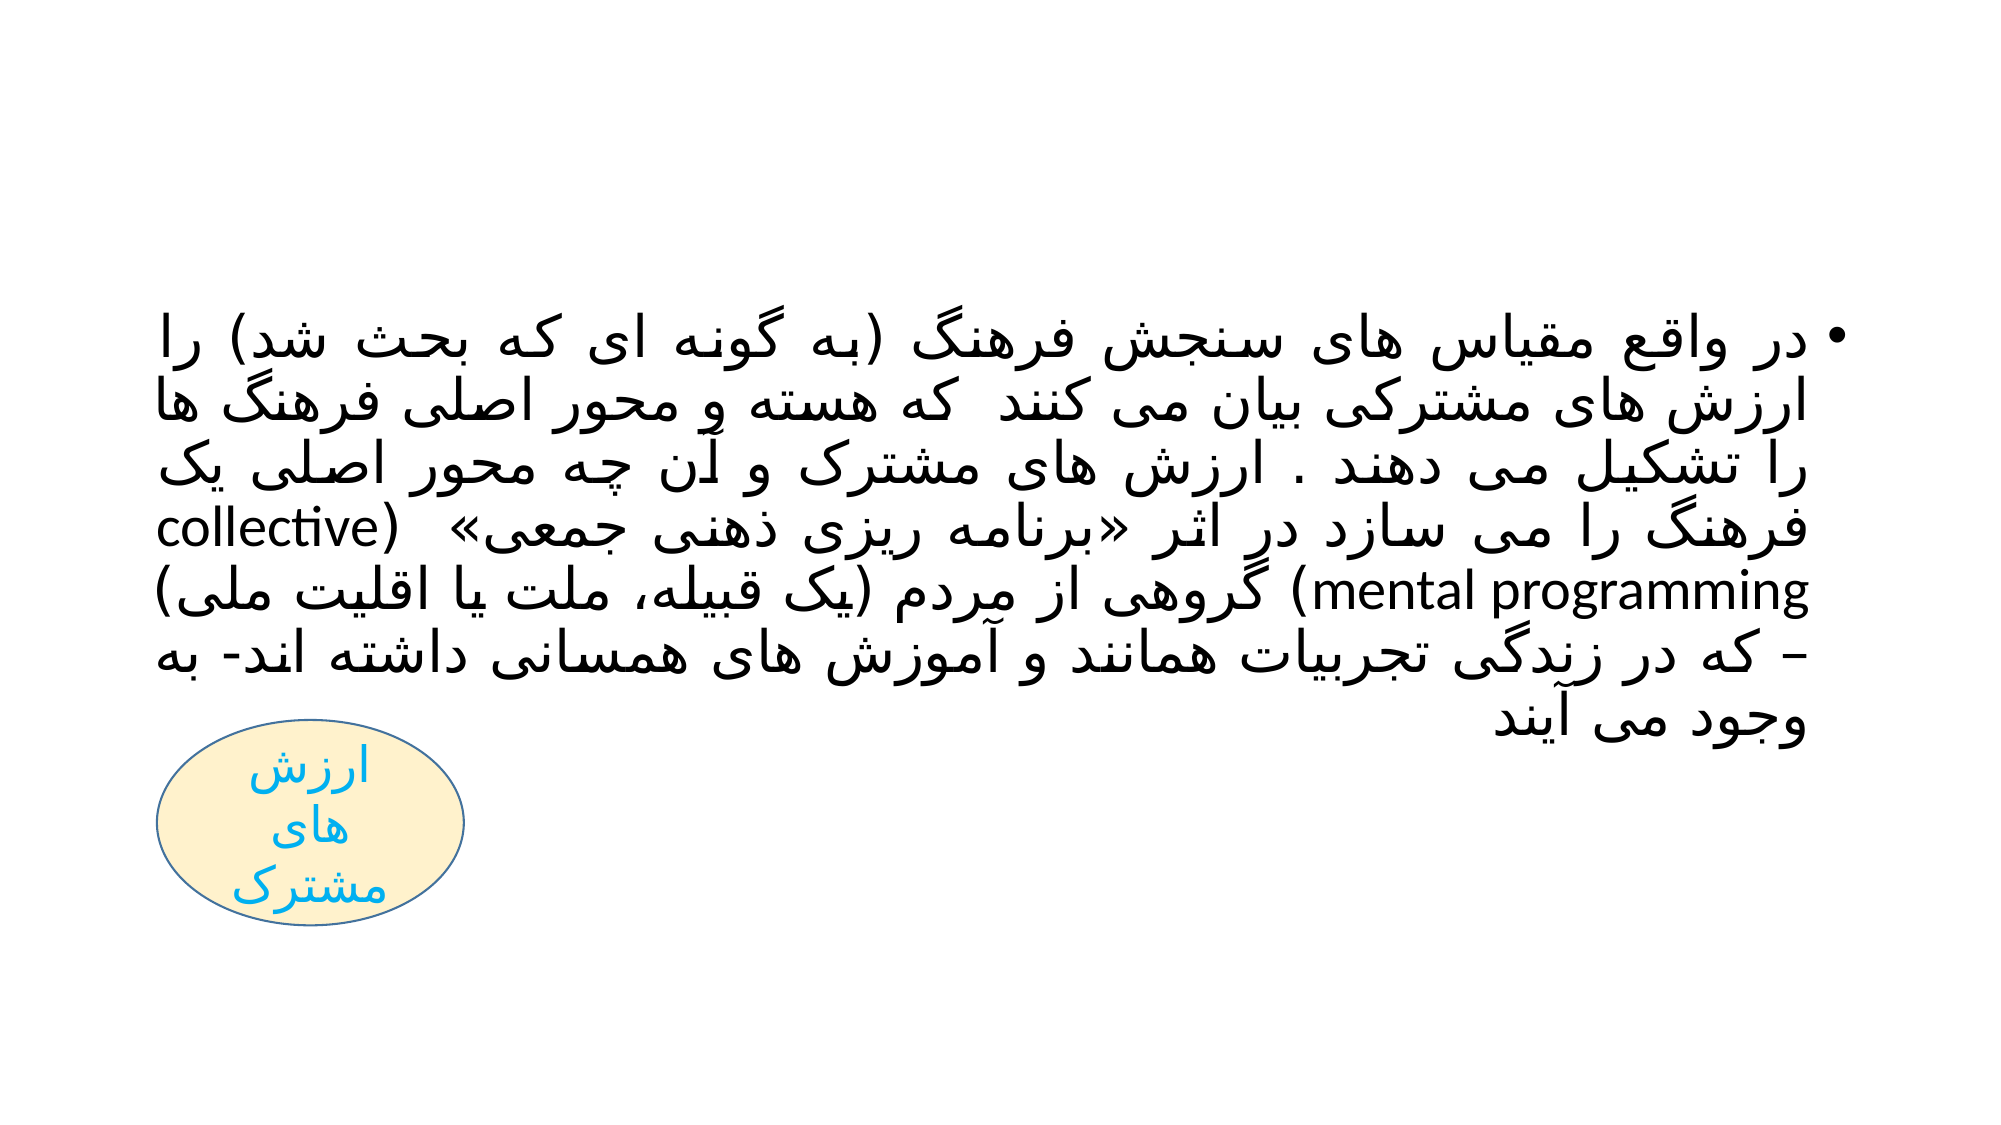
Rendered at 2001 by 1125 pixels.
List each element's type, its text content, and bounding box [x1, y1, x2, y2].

list در واقع مقیاس های سنجش فرهنگ (به گونه ای که بحث شد) را ارزش های مشترکی بیان می کنند که هسته و محور اصلی فرهنگ ها را تشکیل می دهند . ارزش های مشترک و آن چه محور اصلی یک فرهنگ را می سازد در اثر «برنامه ریزی ذهنی جمعی» (collective mental programming) گروهی از مردم (یک قبیله، ملت یا اقلیت ملی) – که در زندگی تجربیات همانند و آموزش های همسانی داشته اند- به وجود می آیند [137, 299, 1863, 1014]
text_box ارزش های مشترک [155, 718, 465, 927]
